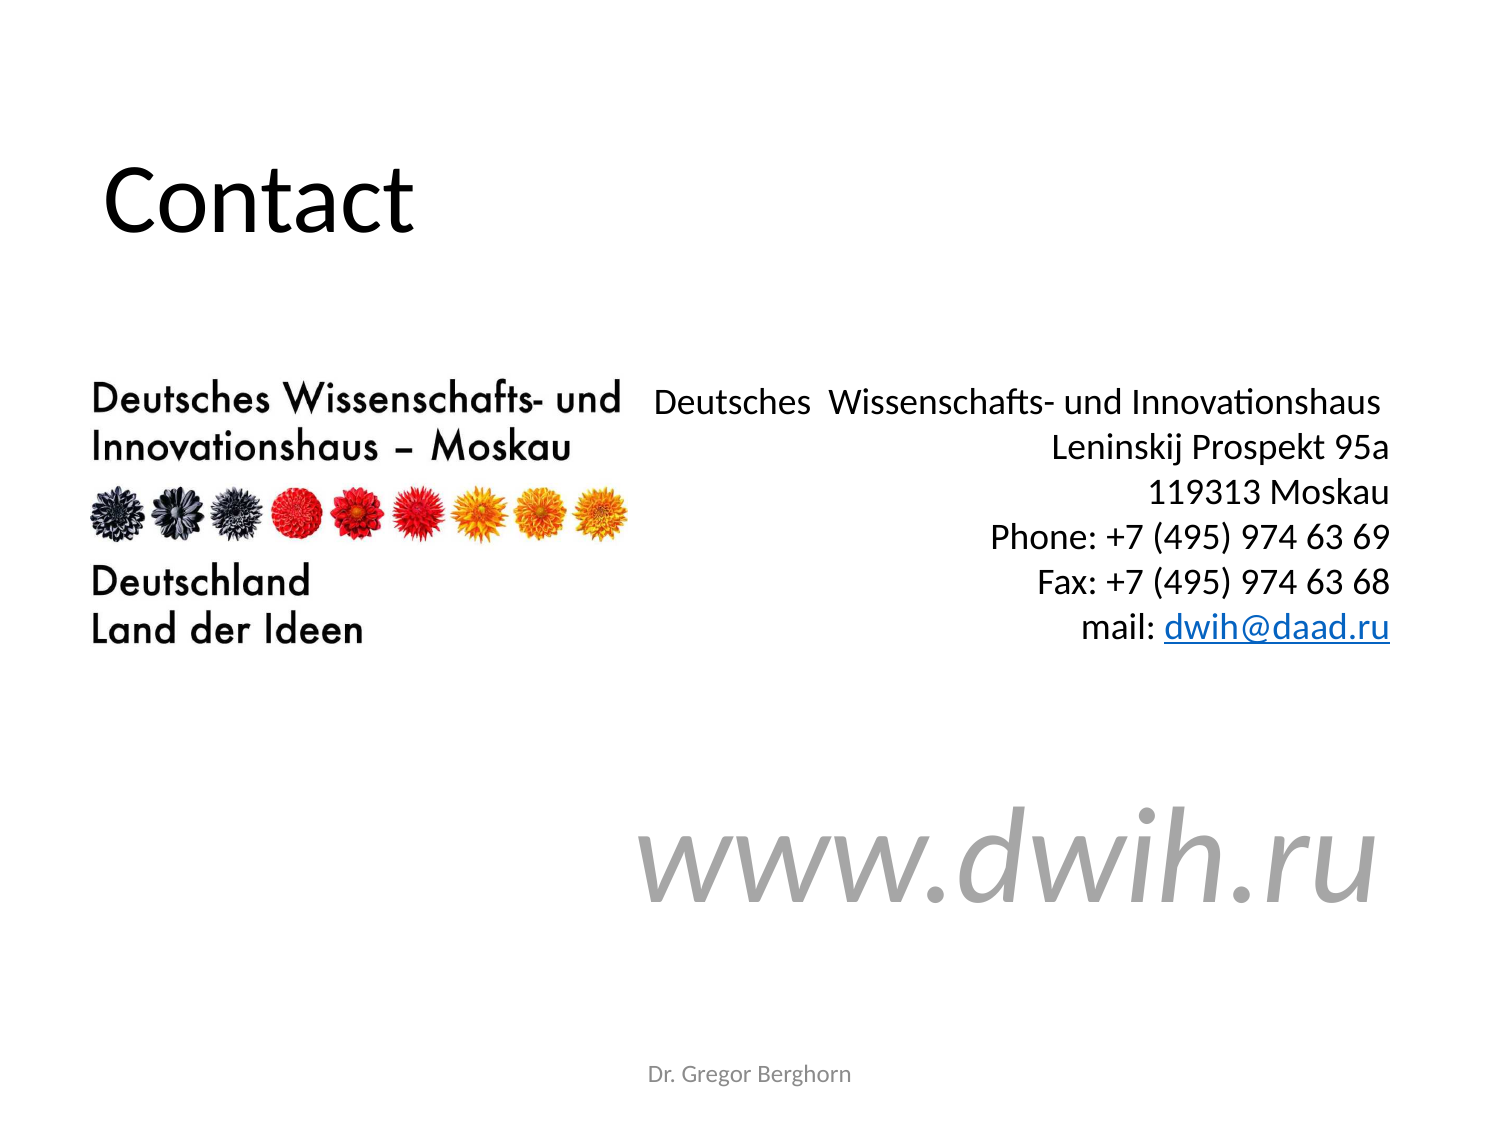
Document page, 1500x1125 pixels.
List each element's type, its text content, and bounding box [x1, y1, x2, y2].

text_box Deutsches Wissenschafts- und Innovationshaus Leninskij Prospekt 95a 119313 Moskau Phone: +7 (495) 974 63 69 Fax: +7 (495) 974 63 68 mail: dwih@daad.ru [401, 369, 1406, 655]
text_box www.dwih.ru [336, 757, 1396, 938]
text_box Contact [88, 125, 538, 261]
footer Dr. Gregor Berghorn [512, 1042, 988, 1103]
picture [89, 373, 628, 647]
